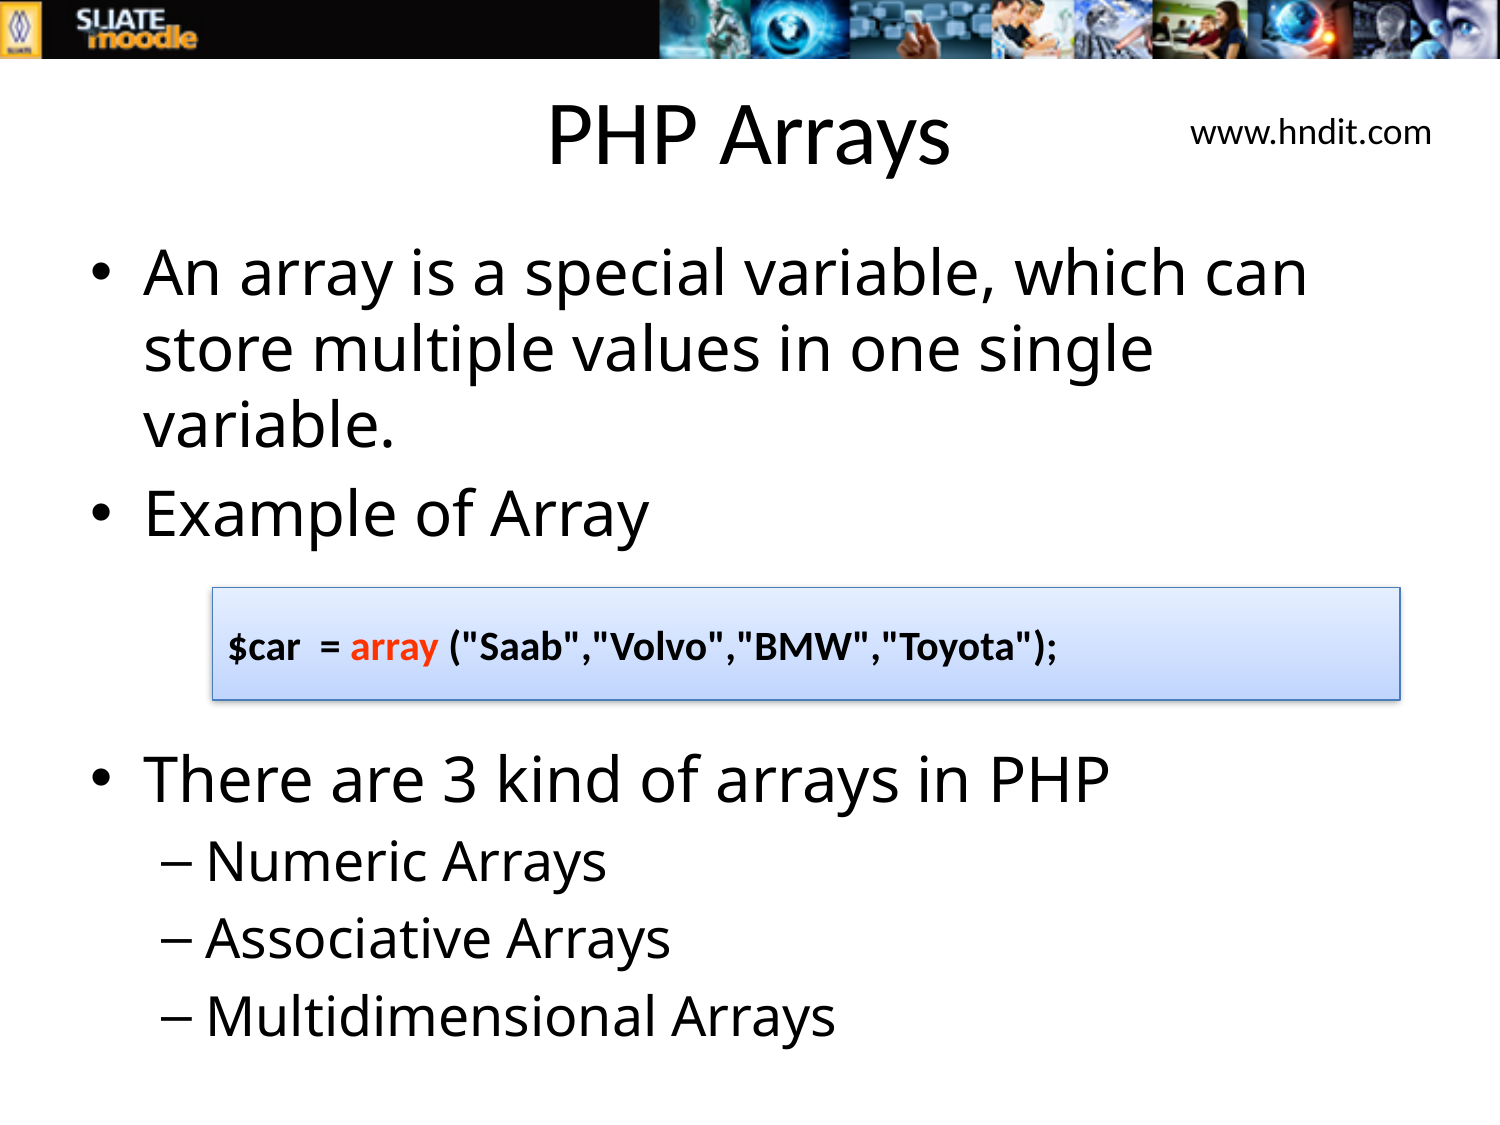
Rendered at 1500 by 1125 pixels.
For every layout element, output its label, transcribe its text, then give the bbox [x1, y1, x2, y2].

picture [0, 0, 1500, 59]
title PHP Arrays [75, 24, 1425, 224]
text_box $car = array ("Saab","Volvo","BMW","Toyota"); [212, 587, 1401, 701]
list An array is a special variable, which can store multiple values in one single variable. Example of Array There are 3 kind of arrays in PHP Numeric Arrays Associative Arrays Multidimensional Arrays [75, 224, 1425, 1063]
text_box www.hndit.com [1174, 99, 1448, 160]
